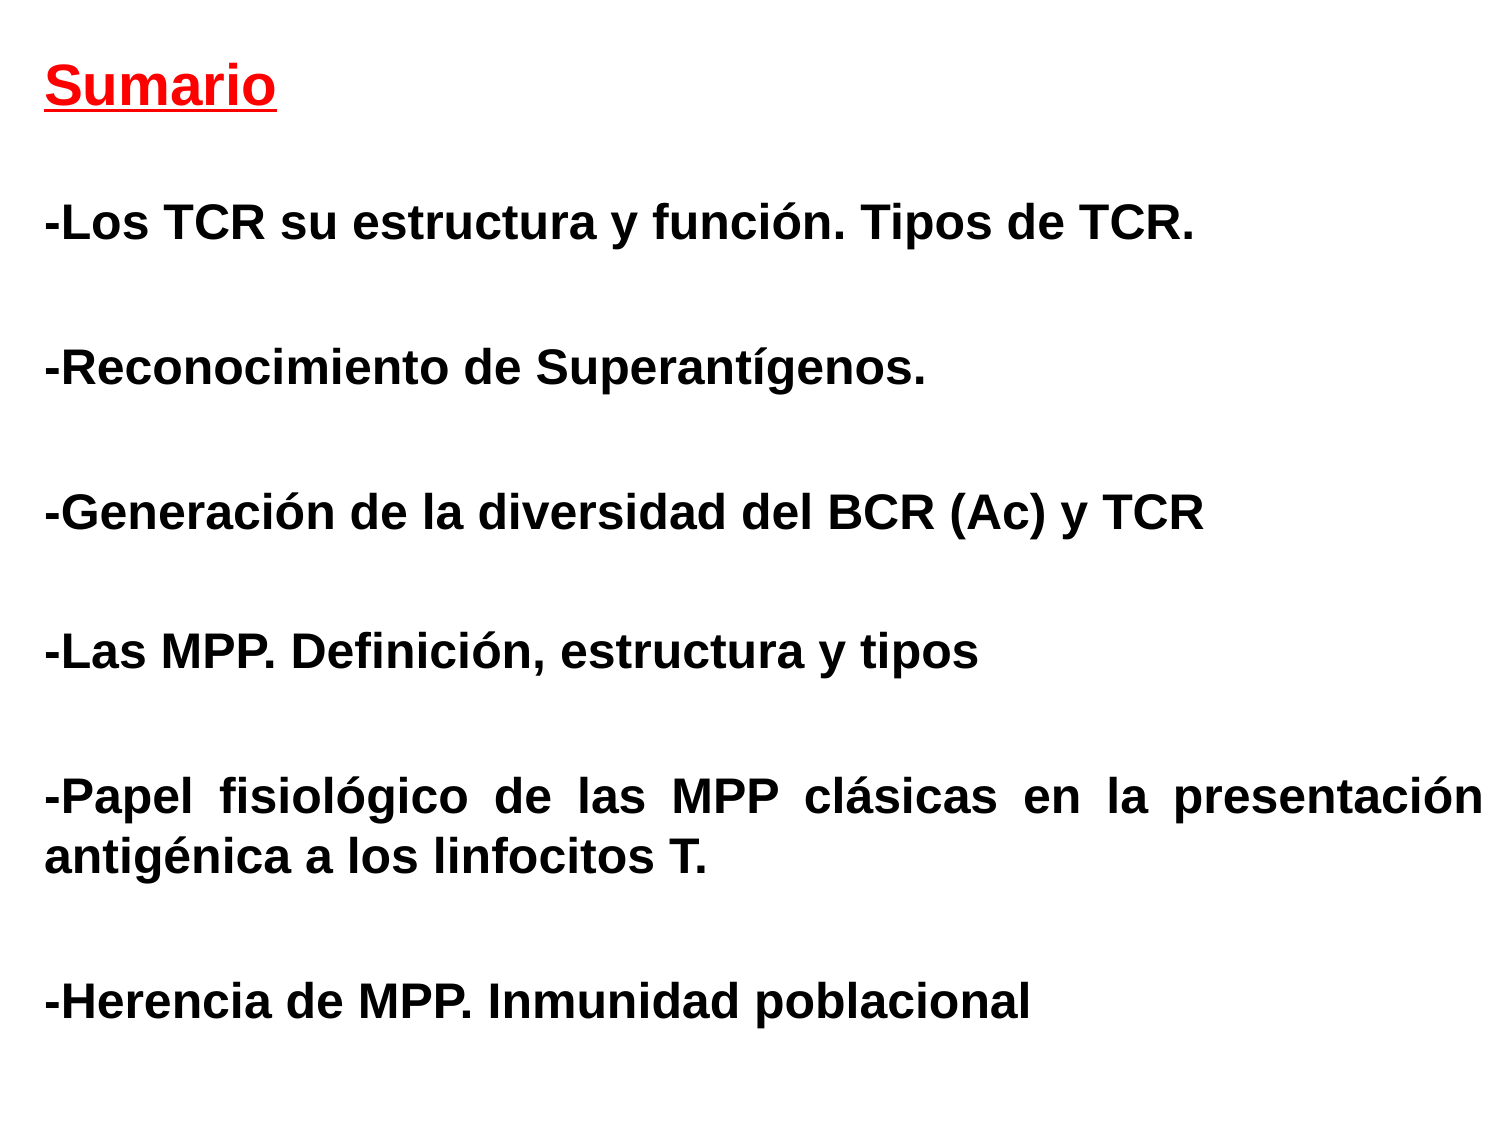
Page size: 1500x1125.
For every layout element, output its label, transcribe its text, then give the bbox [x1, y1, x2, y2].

text_box Sumario [29, 39, 455, 125]
text_box -Los TCR su estructura y función. Tipos de TCR. -Reconocimiento de Superantígenos. -Generación de la diversidad del BCR (Ac) y TCR [29, 182, 1500, 538]
text_box -Las MPP. Definición, estructura y tipos -Papel fisiológico de las MPP clásicas en la presentación antigénica a los linfocitos T. -Herencia de MPP. Inmunidad poblacional [29, 538, 1500, 1037]
